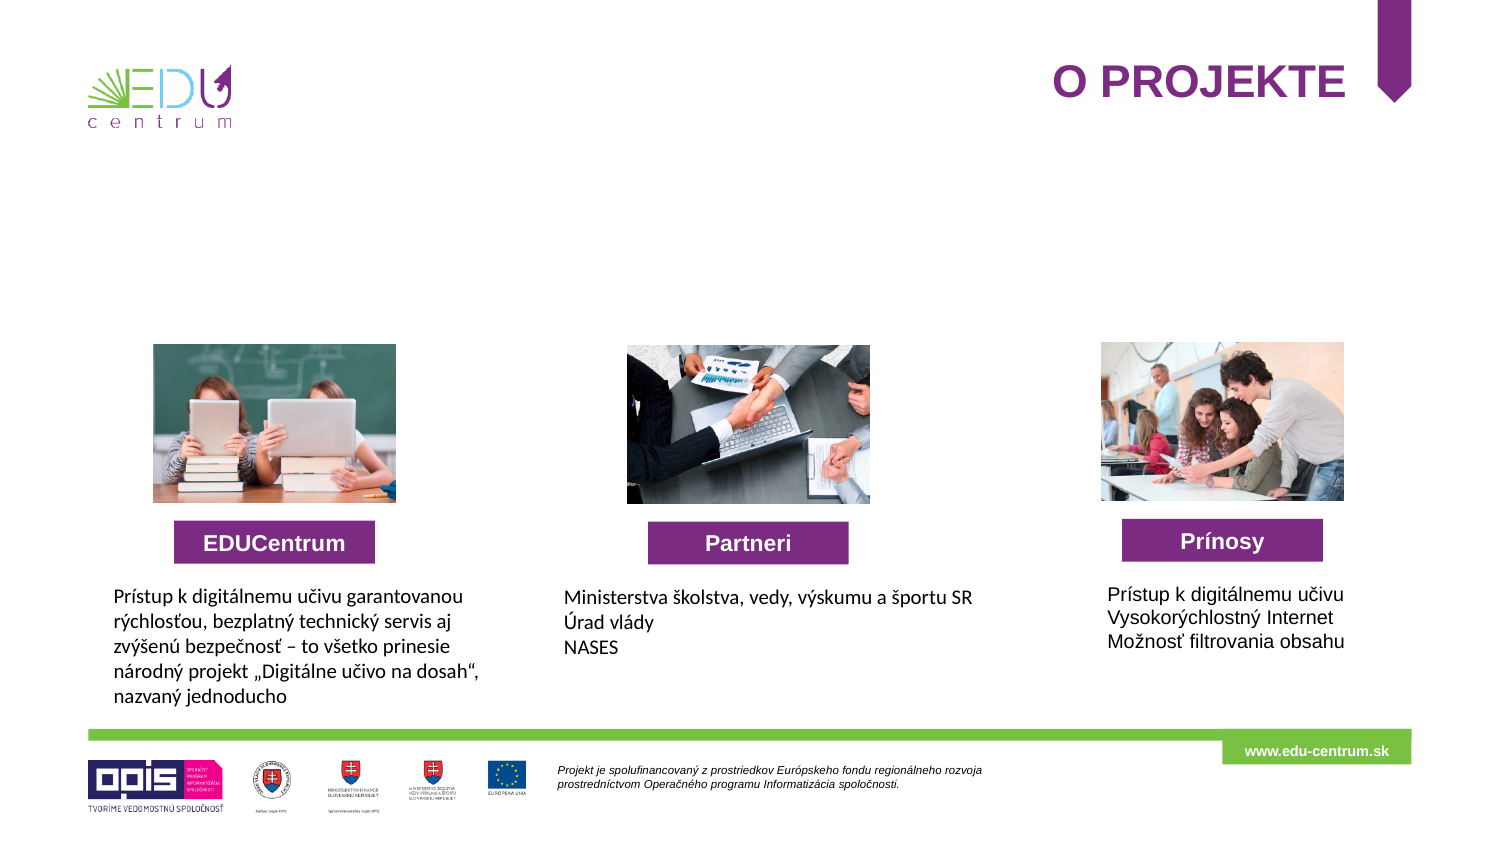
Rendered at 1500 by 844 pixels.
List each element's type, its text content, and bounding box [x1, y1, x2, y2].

text_box O PROJEKTE [779, 43, 1362, 114]
text_box [1375, 0, 1414, 106]
text_box [172, 519, 377, 566]
text_box Projekt je spolufinancovaný z prostriedkov Európskeho fondu regionálneho rozvoja prostredníctvom Operačného programu Informatizácia spoločnosti. [542, 756, 998, 799]
text_box Prínosy [1131, 518, 1314, 561]
text_box [646, 519, 851, 567]
text_box [1120, 517, 1325, 564]
text_box EDUCentrum [183, 520, 366, 563]
text_box Partneri [657, 521, 840, 564]
text_box Ministerstva školstva, vedy, výskumu a športu SR Úrad vlády NASES [549, 576, 1010, 666]
picture [153, 344, 396, 504]
picture [88, 65, 231, 128]
picture [627, 345, 870, 505]
text_box [1220, 727, 1413, 766]
picture [88, 759, 526, 813]
text_box [86, 727, 1220, 743]
text_box Prístup k digitálnemu učivu garantovanou rýchlosťou, bezplatný technický servis aj zvýšenú bezpečnosť – to všetko prinesie národný projekt „Digitálne učivo na dosah“, nazvaný jednoducho [98, 575, 526, 716]
text_box Prístup k digitálnemu učivu Vysokorýchlostný Internet Možnosť filtrovania obsahu [1092, 573, 1481, 684]
picture [1101, 342, 1344, 502]
text_box www.edu-centrum.sk [1222, 734, 1412, 768]
